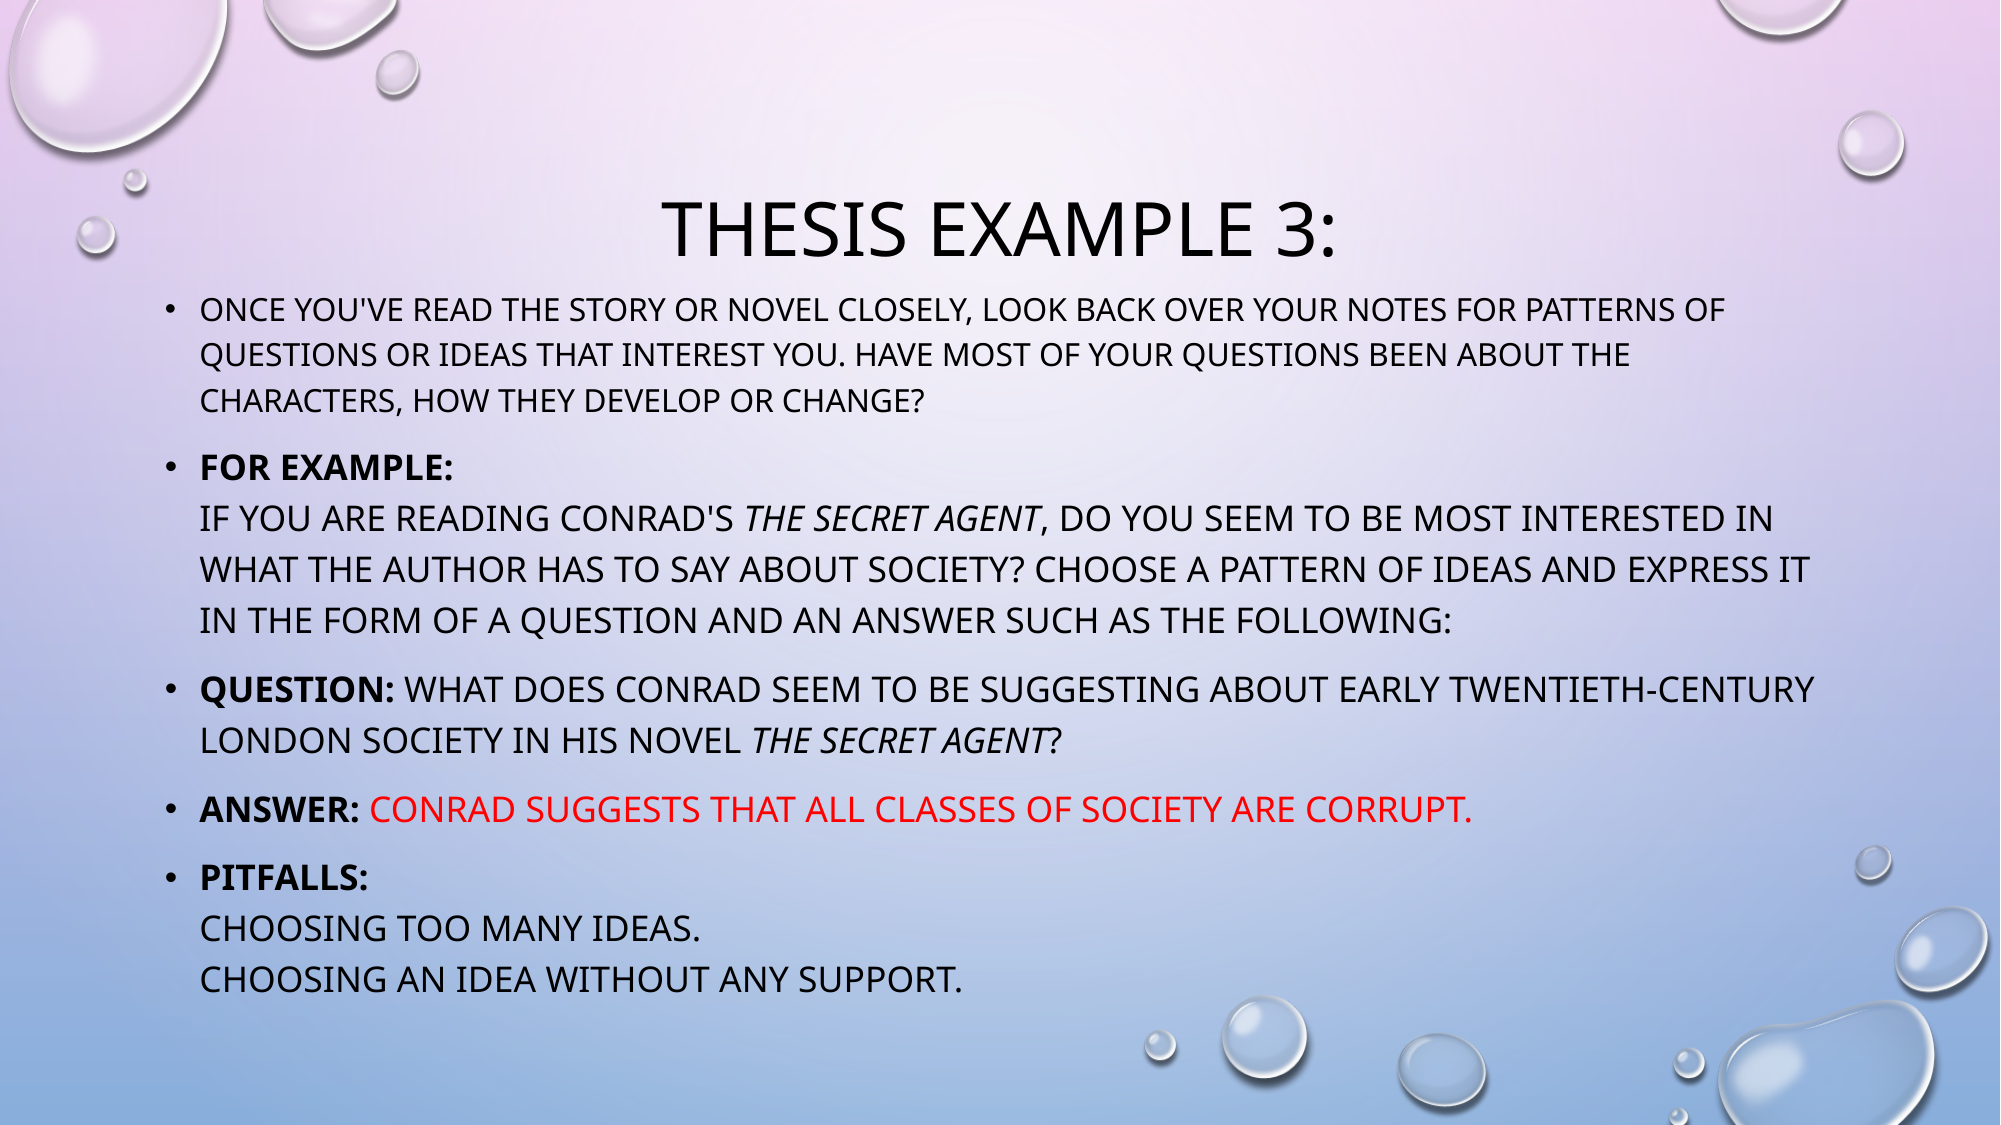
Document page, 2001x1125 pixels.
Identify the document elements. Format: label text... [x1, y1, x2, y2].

title Thesis example 3: [149, 101, 1851, 274]
picture [0, 0, 2000, 1125]
list Once you've read the story or novel closely, look back over your notes for patterns of questions or ideas that interest you. Have most of your questions been about the characters, how they develop or change? For example: If you are reading Conrad's The Secret Agent, do you seem to be most interested in what the author has to say about society? Choose a pattern of ideas and express it in the form of a question and an answer such as the following: Question: What does Conrad seem to be suggesting about early twentieth-century London society in his novel The Secret Agent? Answer: Conrad suggests that all classes of society are corrupt. Pitfalls: Choosing too many ideas. Choosing an idea without any support. [149, 274, 1851, 1014]
